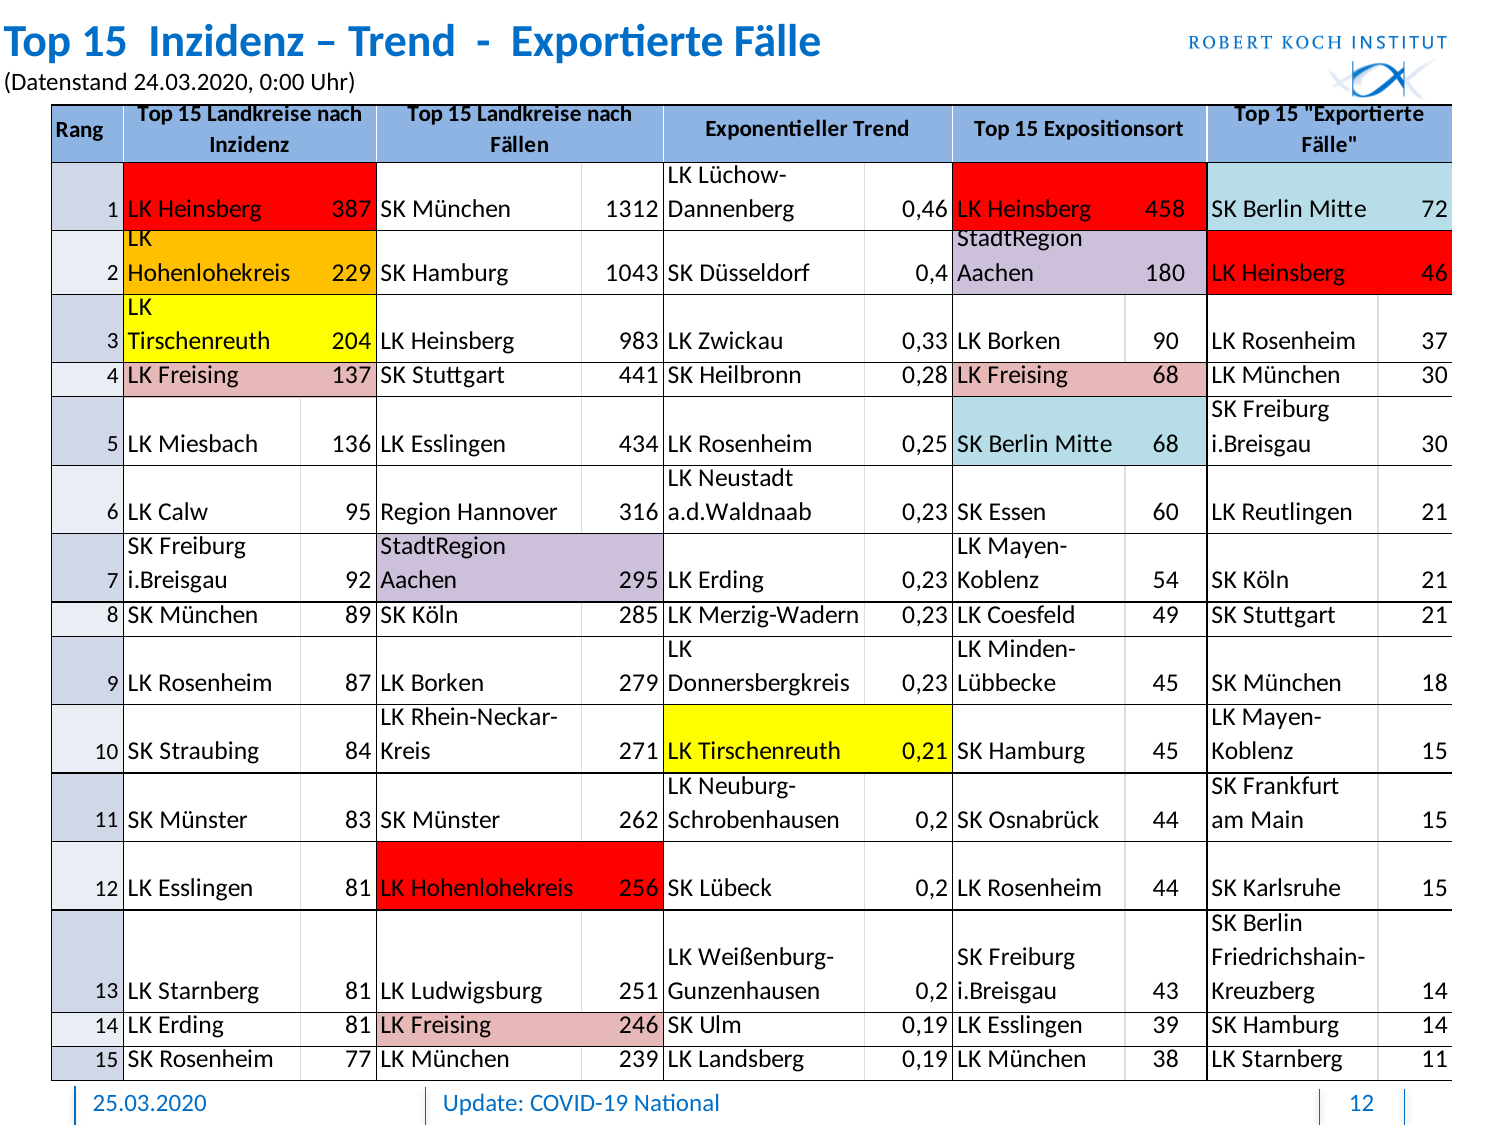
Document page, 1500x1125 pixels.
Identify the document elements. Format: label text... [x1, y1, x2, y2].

slide_number 12 [1321, 1089, 1403, 1119]
picture [50, 29, 1454, 1082]
footer Update: COVID-19 National [442, 1089, 1293, 1119]
title Top 15 Inzidenz – Trend - Exportierte Fälle (Datenstand 24.03.2020, 0:00 Uhr) [3, 10, 1177, 97]
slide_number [92, 1089, 398, 1119]
